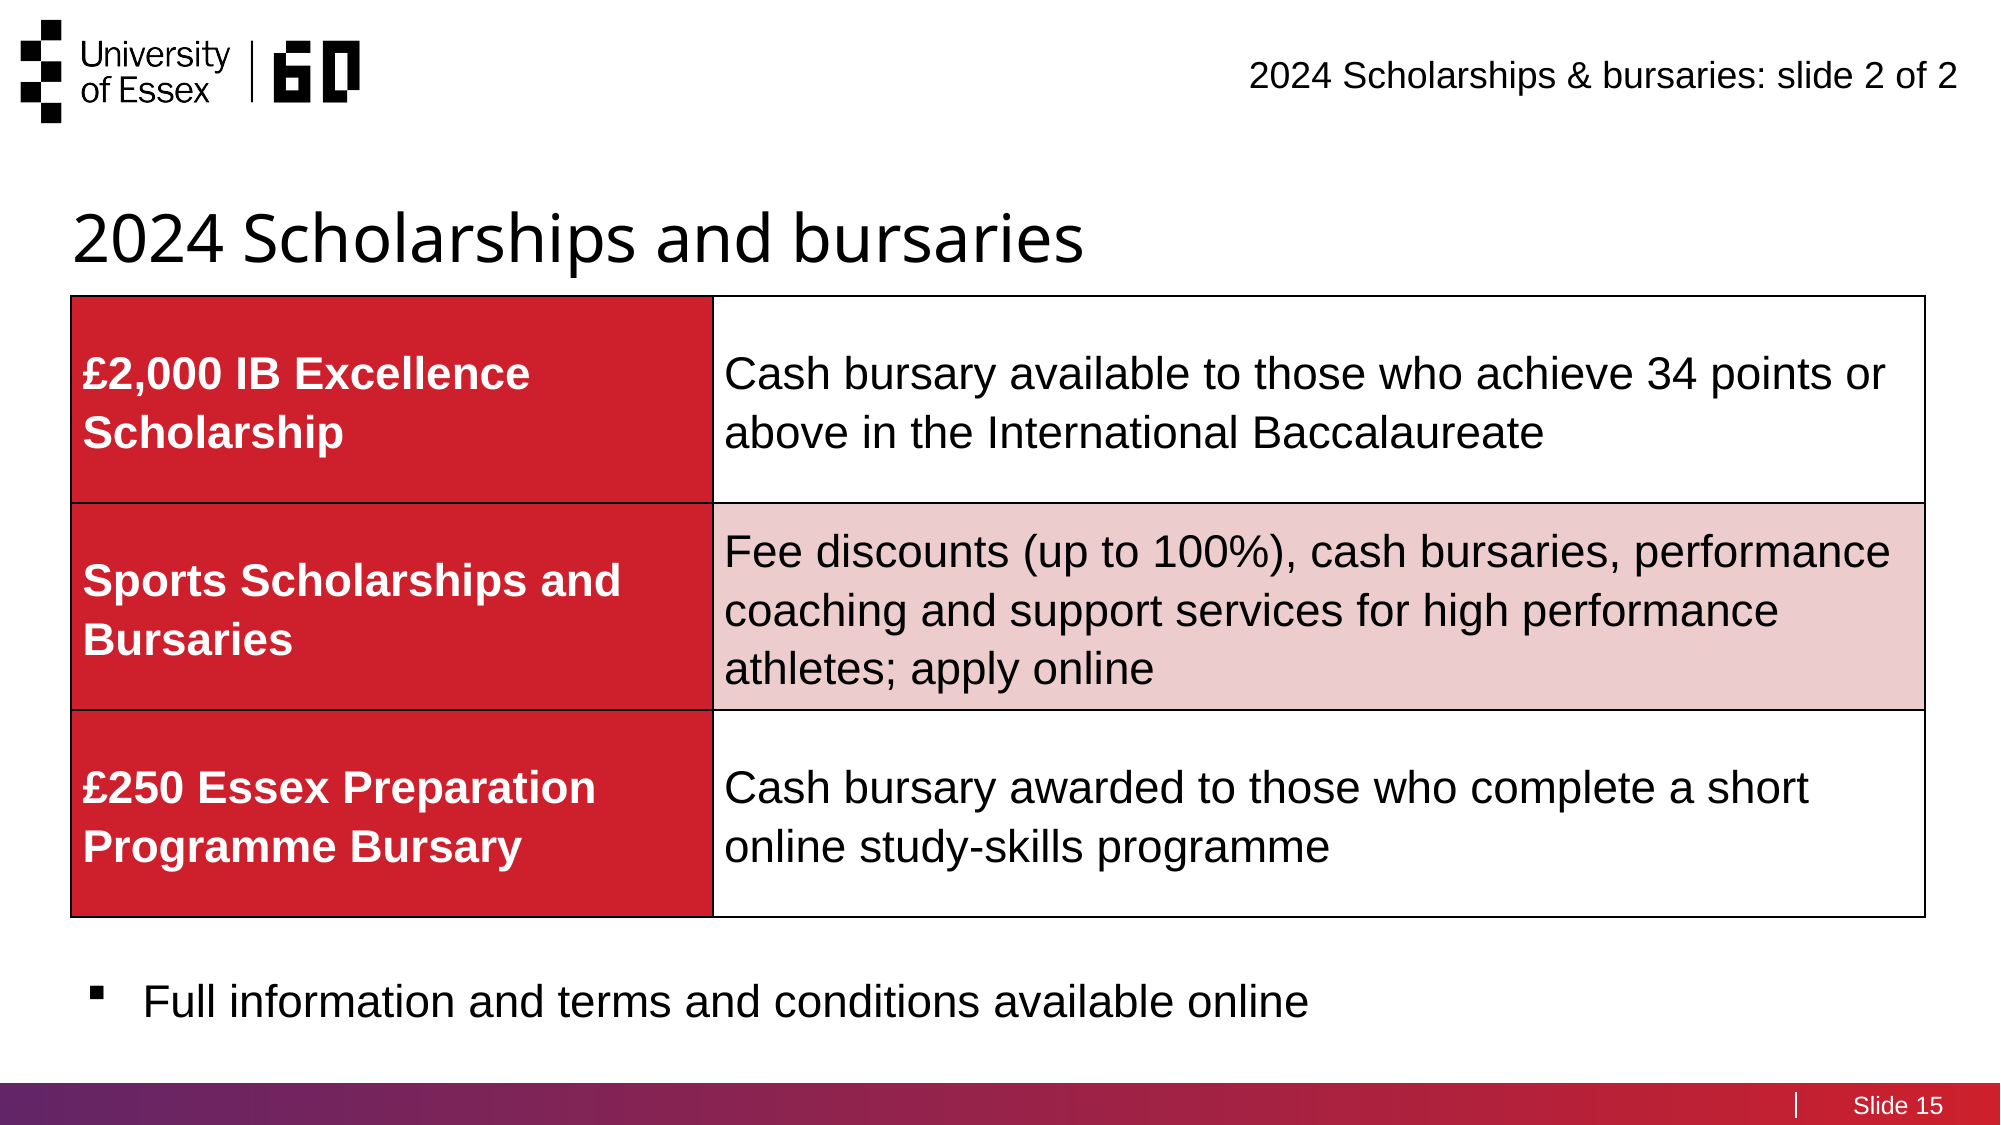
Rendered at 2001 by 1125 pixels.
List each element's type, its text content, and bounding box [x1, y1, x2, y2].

table_cell Sports Scholarships and Bursaries [72, 504, 712, 709]
title 2024 Scholarships & bursaries: slide 2 of 2 [1020, 0, 1959, 147]
table_cell £250 Essex Preparation Programme Bursary [72, 711, 712, 916]
table_header Cash bursary available to those who achieve 34 points or above in the International Baccalaureate [714, 297, 1924, 502]
text_box Full information and terms and conditions available online [71, 963, 1916, 1034]
table_header £2,000 IB Excellence Scholarship [72, 297, 712, 502]
slide_number 15 [1915, 1083, 1966, 1125]
list 2024 Scholarships and bursaries [71, 171, 1541, 282]
table_cell Fee discounts (up to 100%), cash bursaries, performance coaching and support services for high performance athletes; apply online [714, 504, 1924, 709]
picture [0, 0, 380, 144]
table_cell Cash bursary awarded to those who complete a short online study-skills programme [714, 711, 1924, 916]
